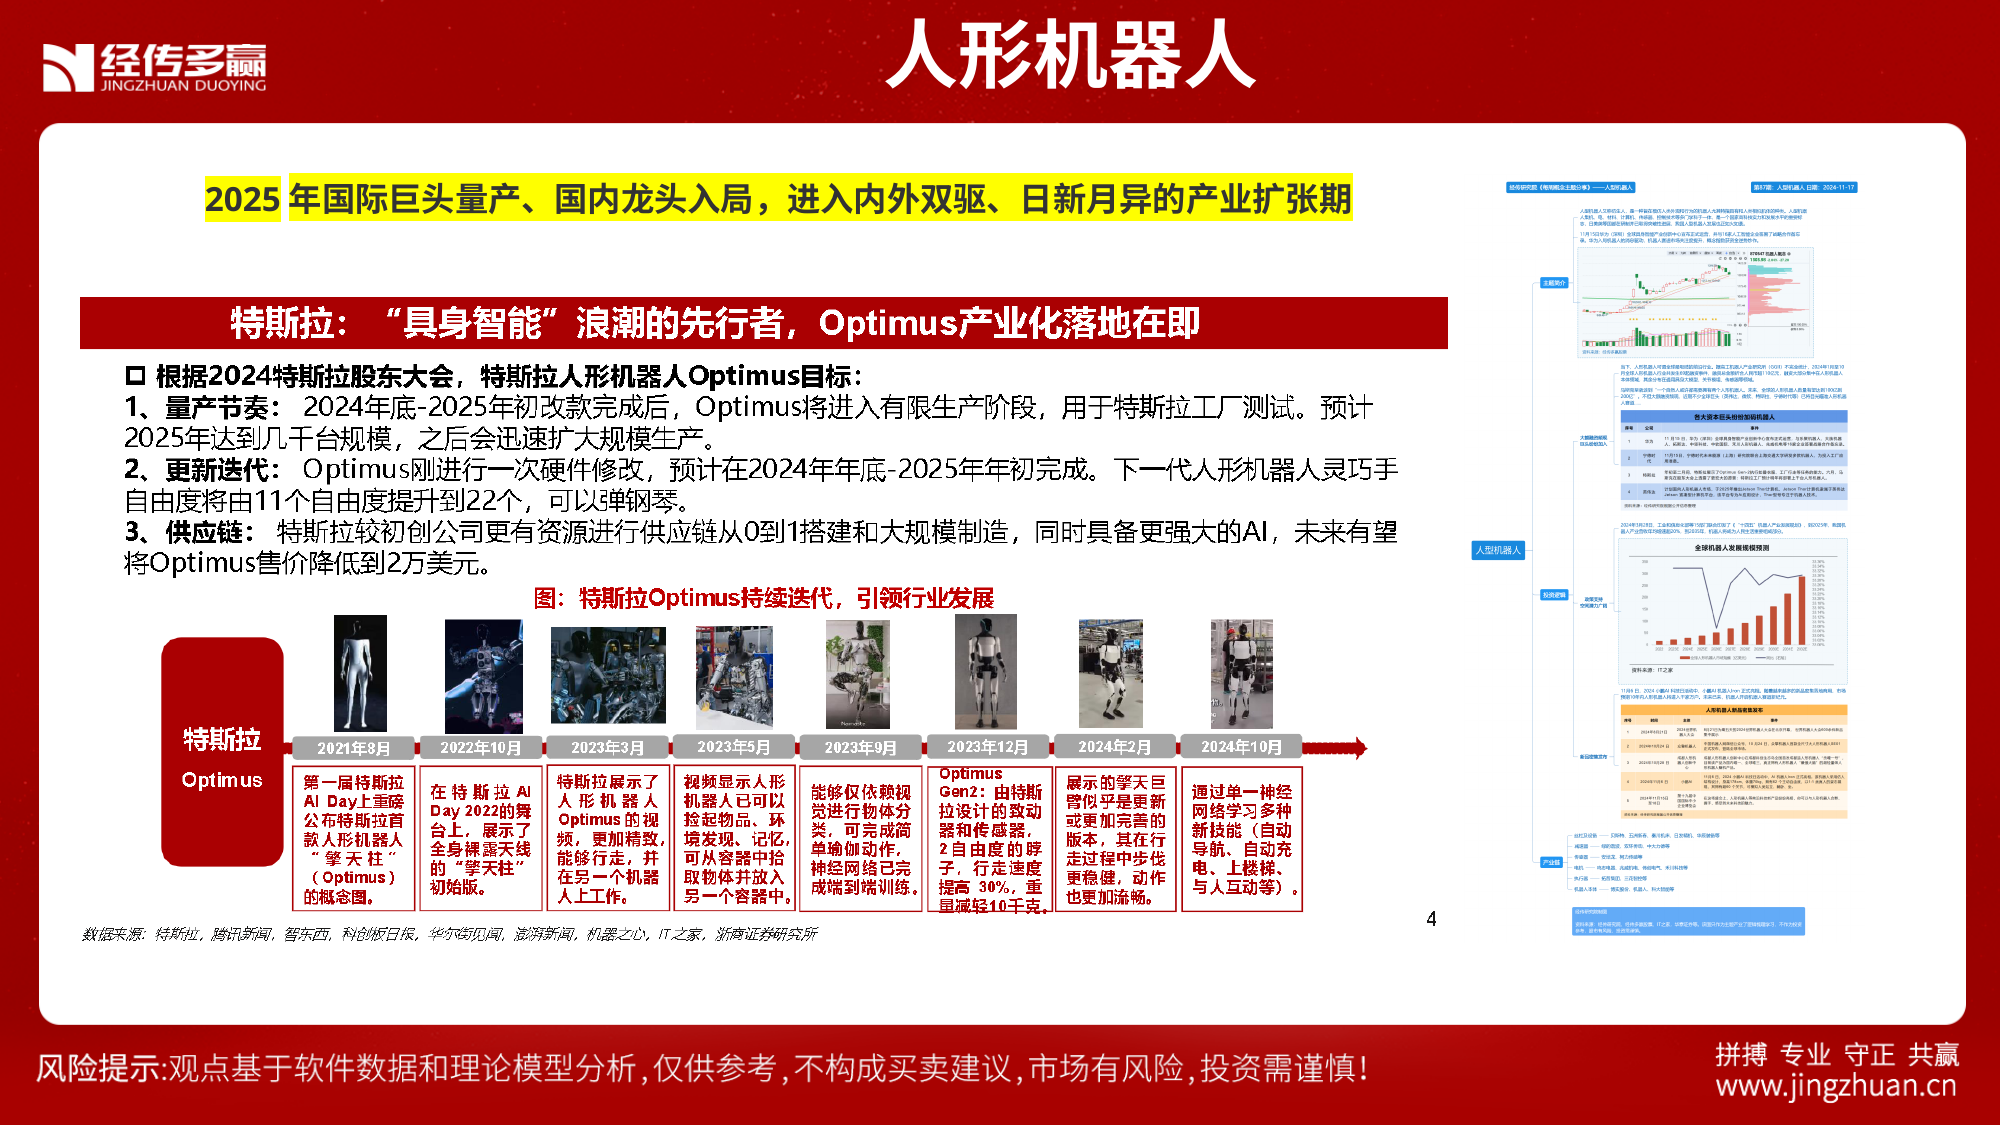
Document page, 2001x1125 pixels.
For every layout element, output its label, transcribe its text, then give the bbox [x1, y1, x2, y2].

text_box 2025年国际巨头量产、国内龙头入局，进入内外双驱、日新月异的产业扩张期 [190, 160, 1374, 226]
picture [0, 0, 2000, 1125]
text_box 人形机器人 [579, 0, 1483, 105]
